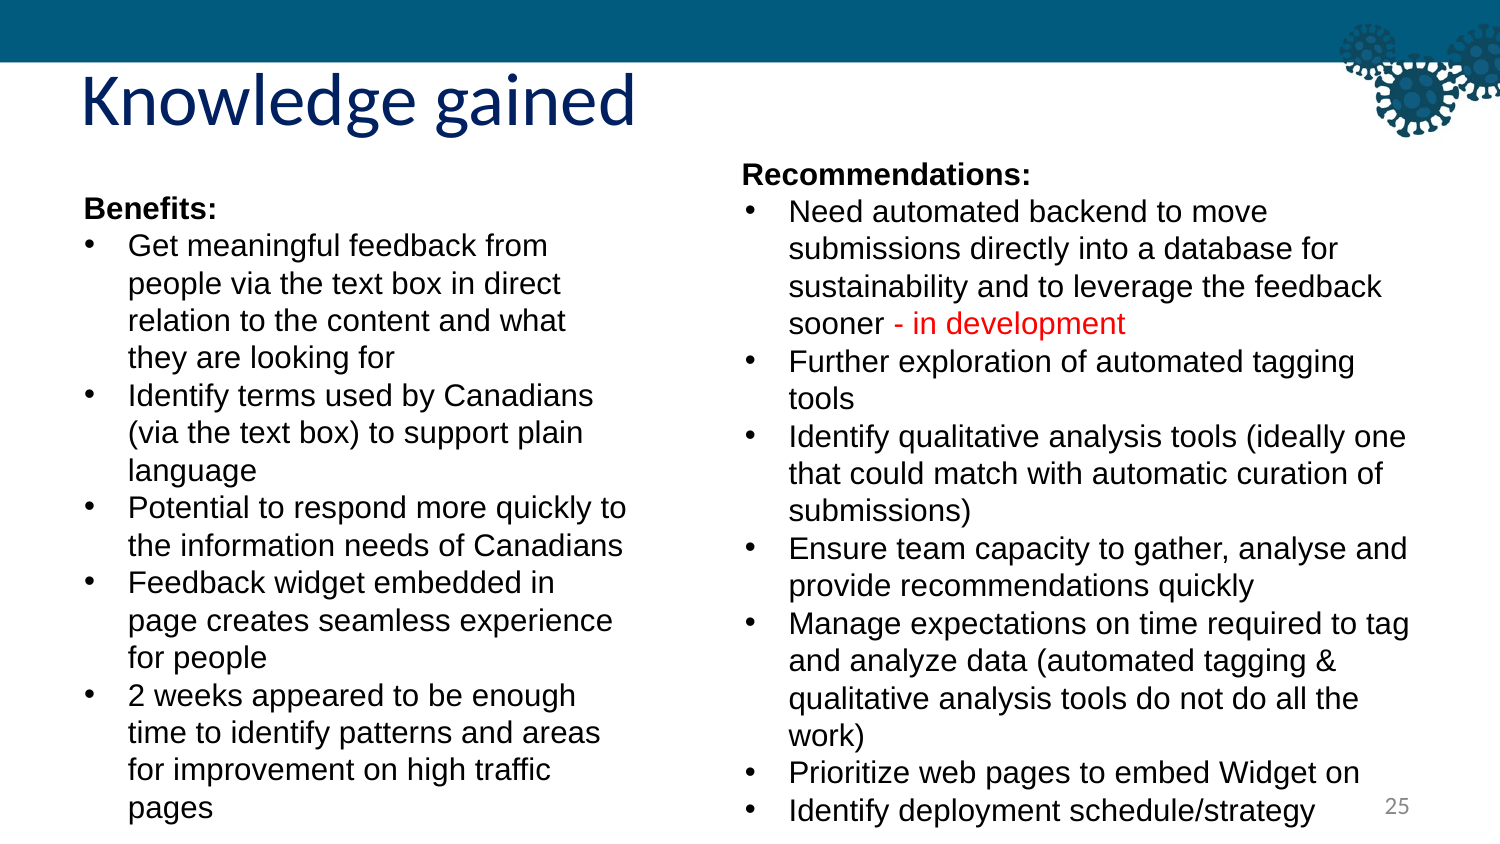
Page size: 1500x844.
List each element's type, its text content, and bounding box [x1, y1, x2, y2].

picture [0, 34, 1500, 844]
list Knowledge gained [29, 34, 1358, 143]
text_box Recommendations: Need automated backend to move submissions directly into a database for sustainability and to leverage the feedback sooner - in development Further exploration of automated tagging tools Identify qualitative analysis tools (ideally one that could match with automatic curation of submissions) Ensure team capacity to gather, analyse and provide recommendations quickly Manage expectations on time required to tag and analyze data (automated tagging & qualitative analysis tools do not do all the work) Prioritize web pages to embed Widget on Identify deployment schedule/strategy [726, 146, 1437, 835]
picture [1450, 47, 1459, 53]
text_box Benefits: Get meaningful feedback from people via the text box in direct relation to the content and what they are looking for Identify terms used by Canadians (via the text box) to support plain language Potential to respond more quickly to the information needs of Canadians Feedback widget embedded in page creates seamless experience for people 2 weeks appeared to be enough time to identify patterns and areas for improvement on high traffic pages [68, 180, 646, 844]
